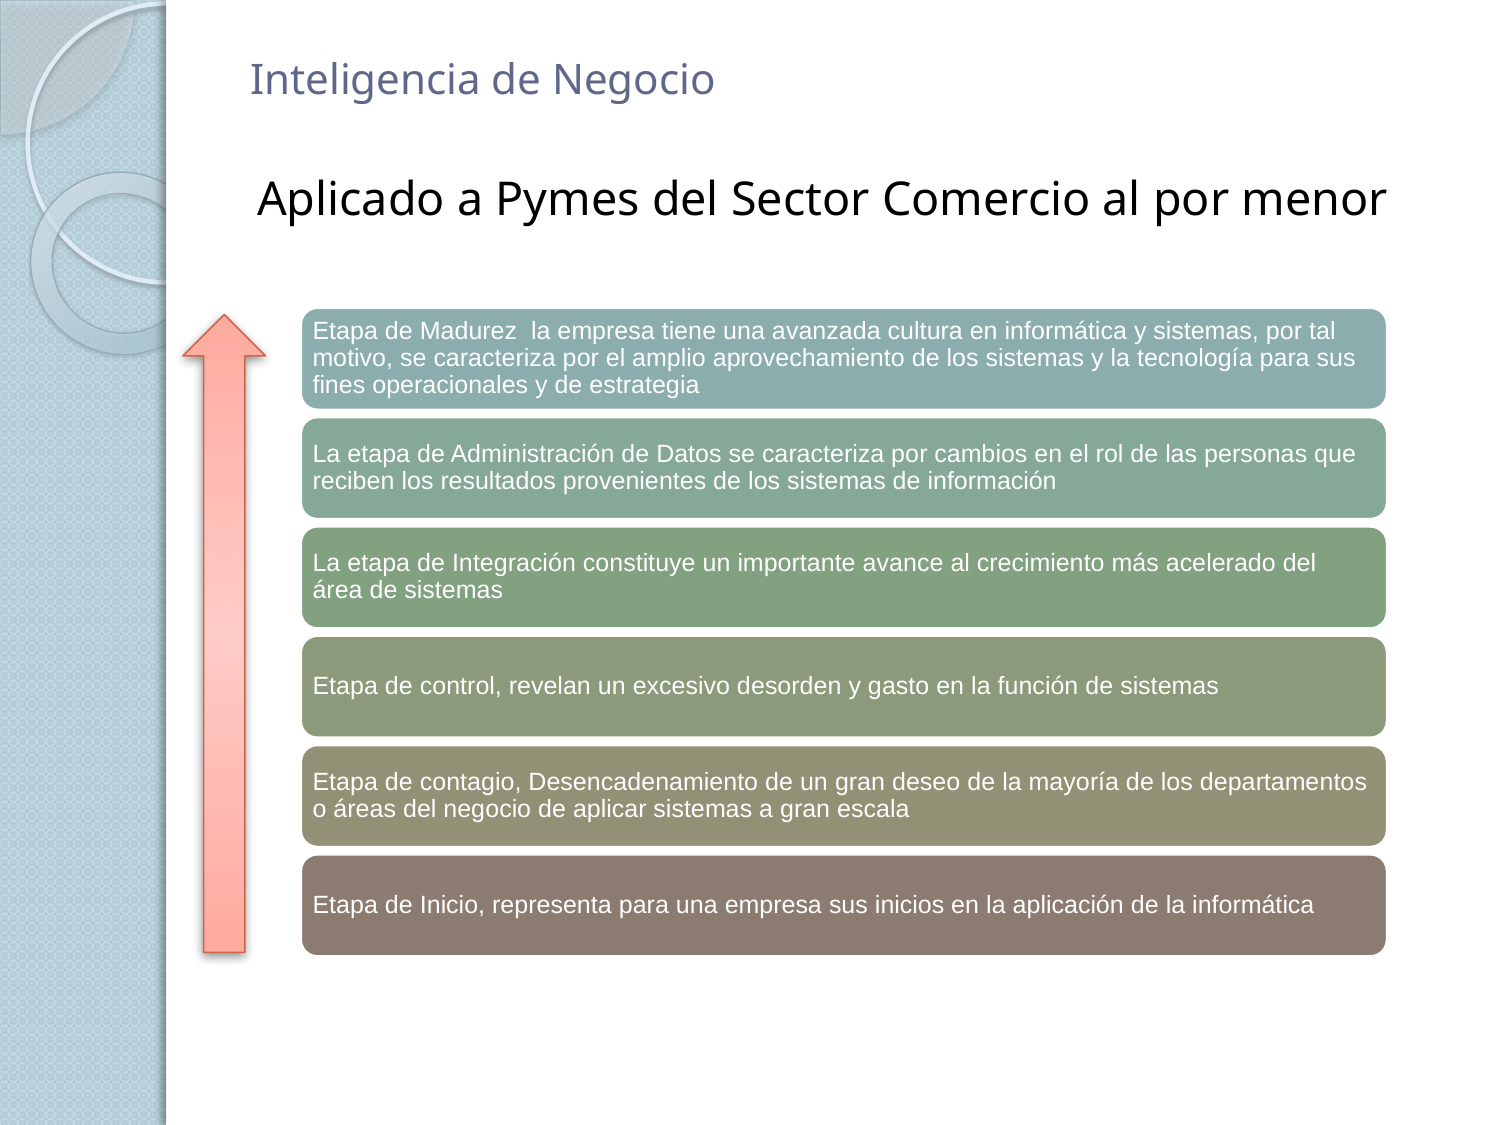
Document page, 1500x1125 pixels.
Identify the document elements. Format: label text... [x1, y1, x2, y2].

text_box Aplicado a Pymes del Sector Comercio al por menor [230, 160, 1446, 256]
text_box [299, 299, 1389, 965]
title Inteligencia de Negocio [235, 45, 1466, 161]
text_box [182, 313, 267, 954]
